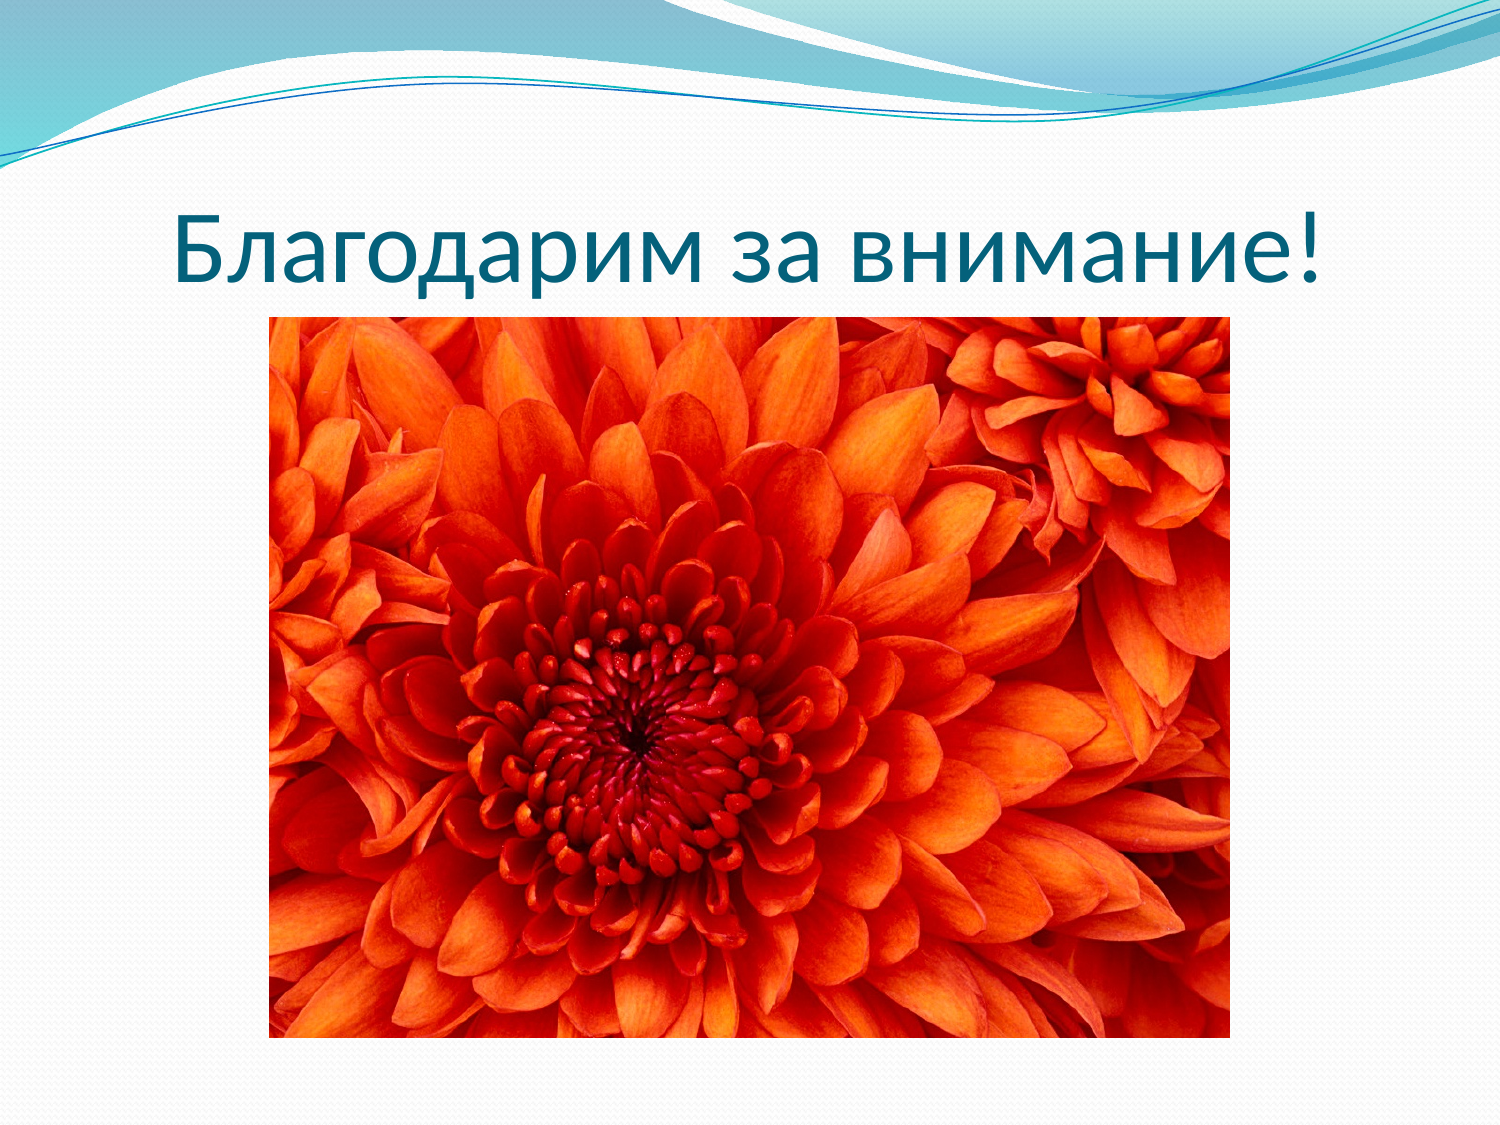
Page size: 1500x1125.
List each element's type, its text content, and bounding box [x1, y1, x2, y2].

title Благодарим за внимание! [75, 115, 1425, 303]
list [269, 317, 1231, 1038]
